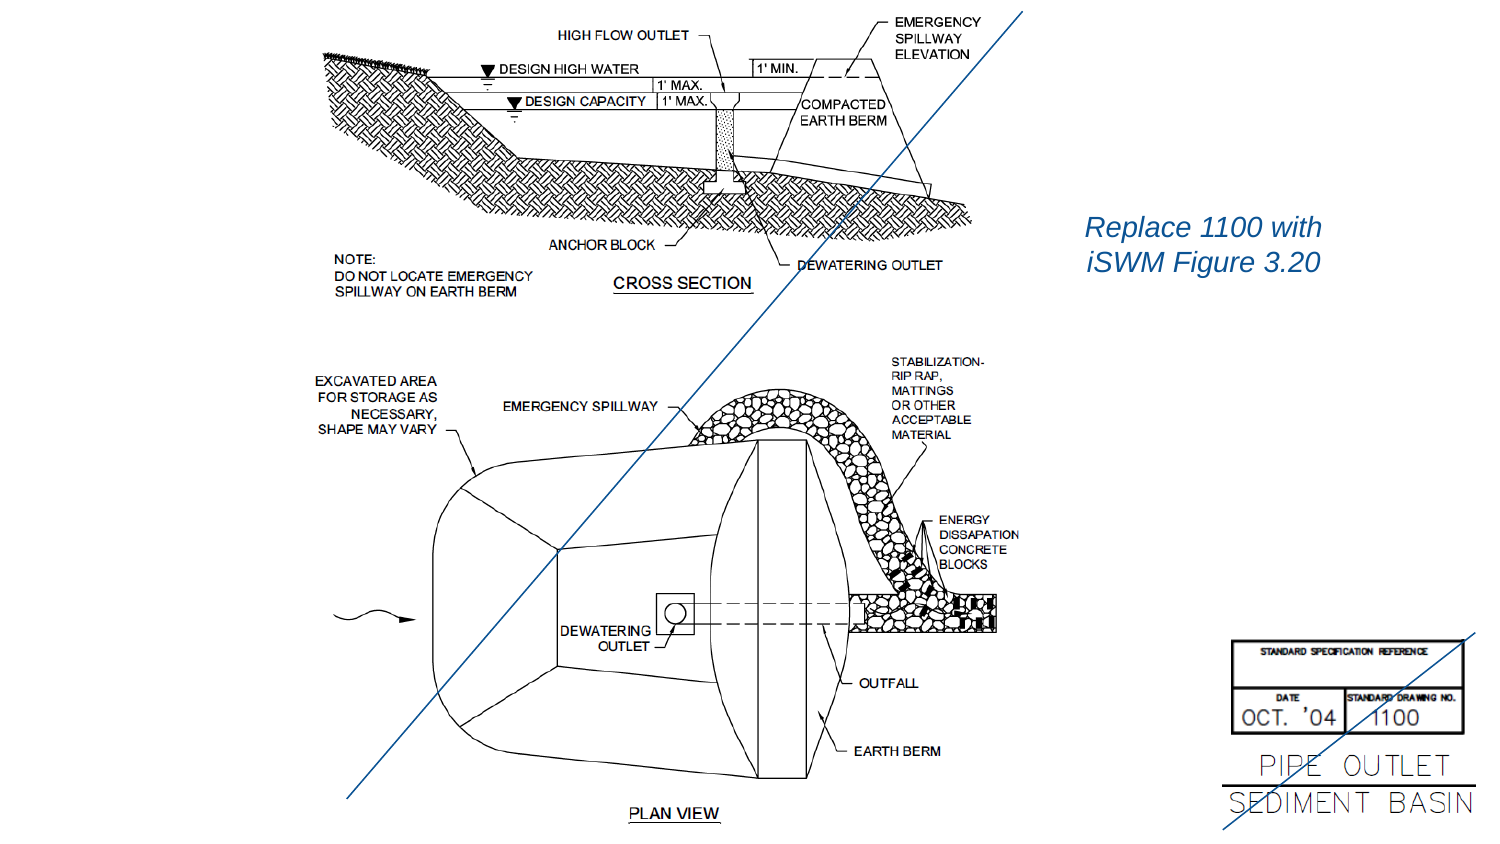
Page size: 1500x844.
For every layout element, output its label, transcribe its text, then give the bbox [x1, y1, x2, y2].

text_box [346, 10, 1023, 800]
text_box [1222, 632, 1476, 831]
picture [311, 13, 1029, 831]
text_box Replace 1100 with iSWM Figure 3.20 [1040, 193, 1368, 375]
